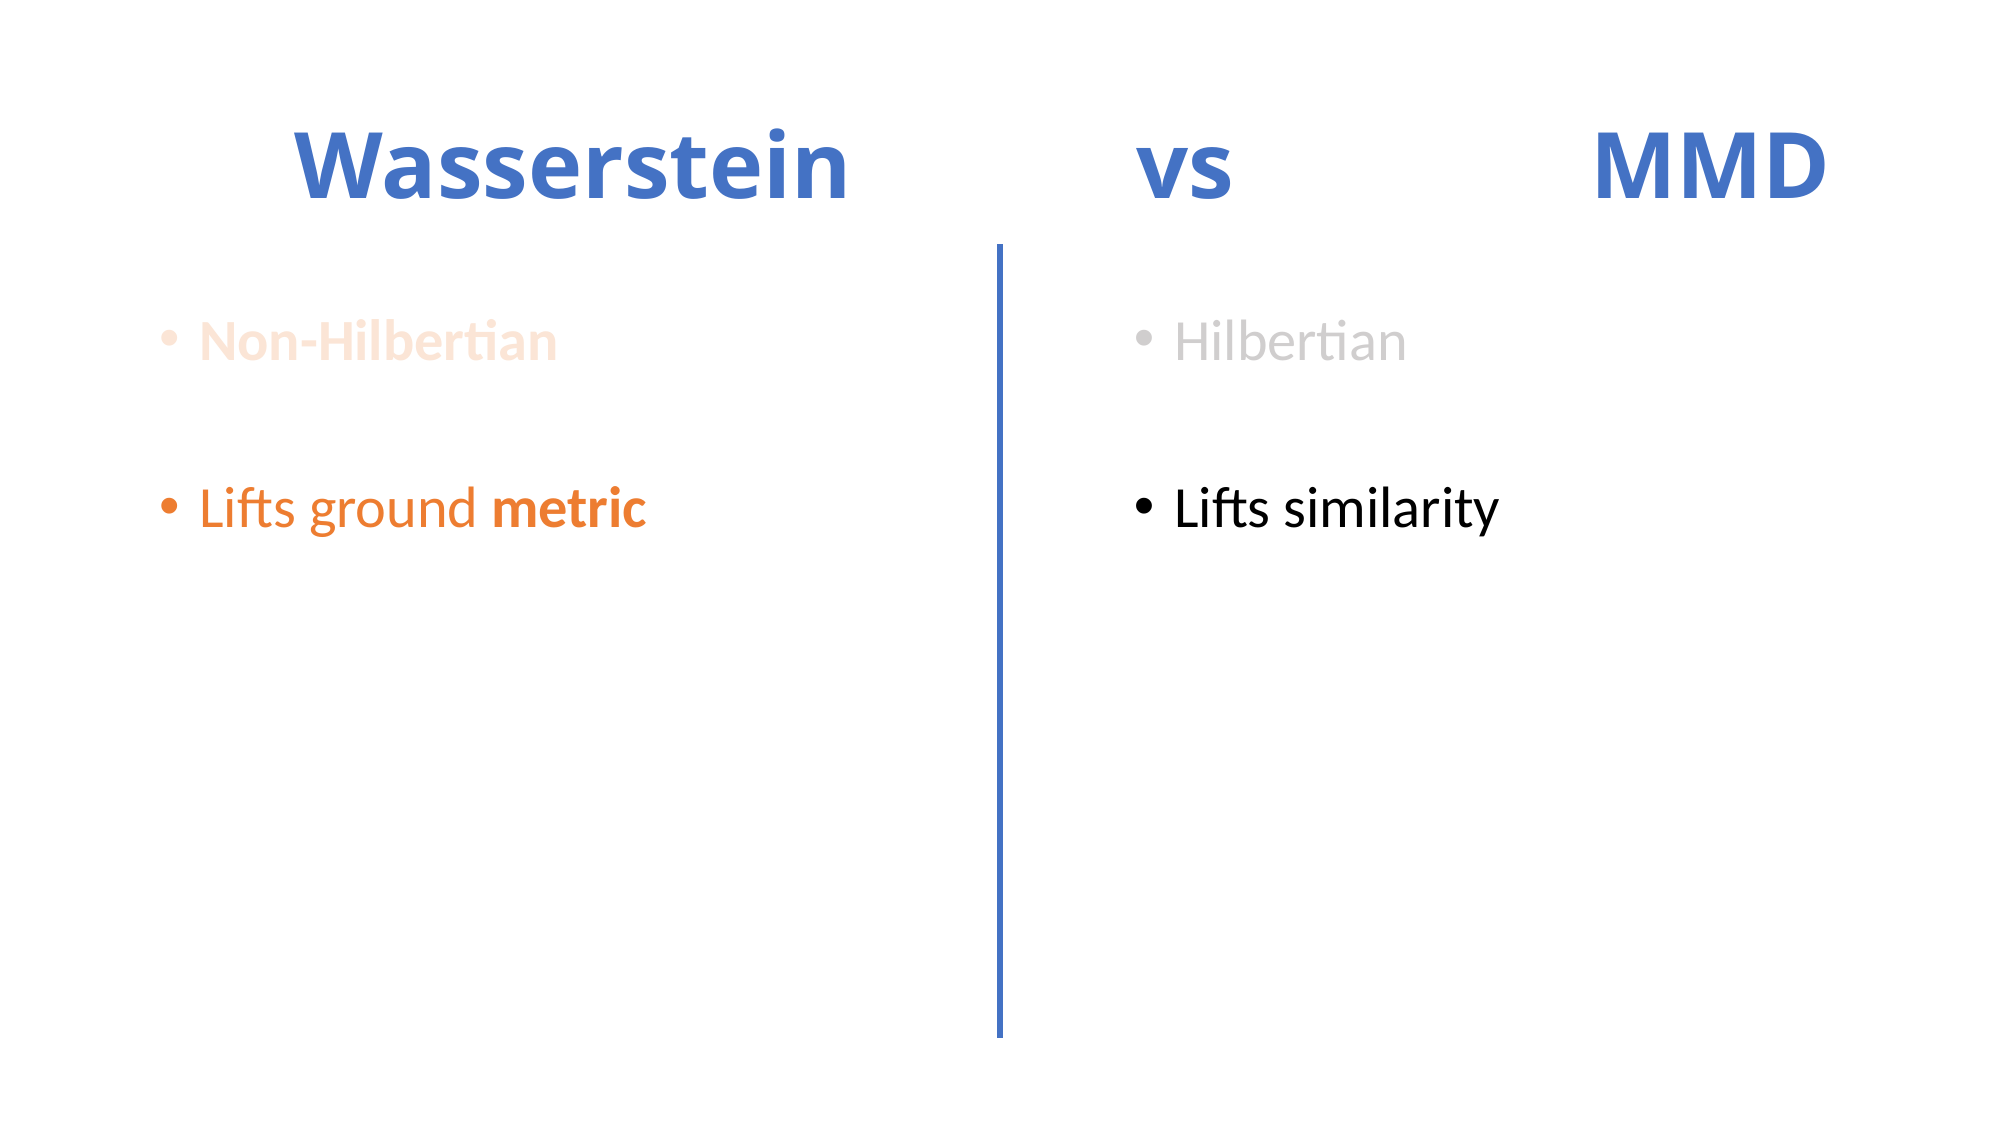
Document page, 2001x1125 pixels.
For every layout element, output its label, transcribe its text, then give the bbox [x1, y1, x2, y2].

title Wasserstein vs MMD [137, 59, 1863, 278]
